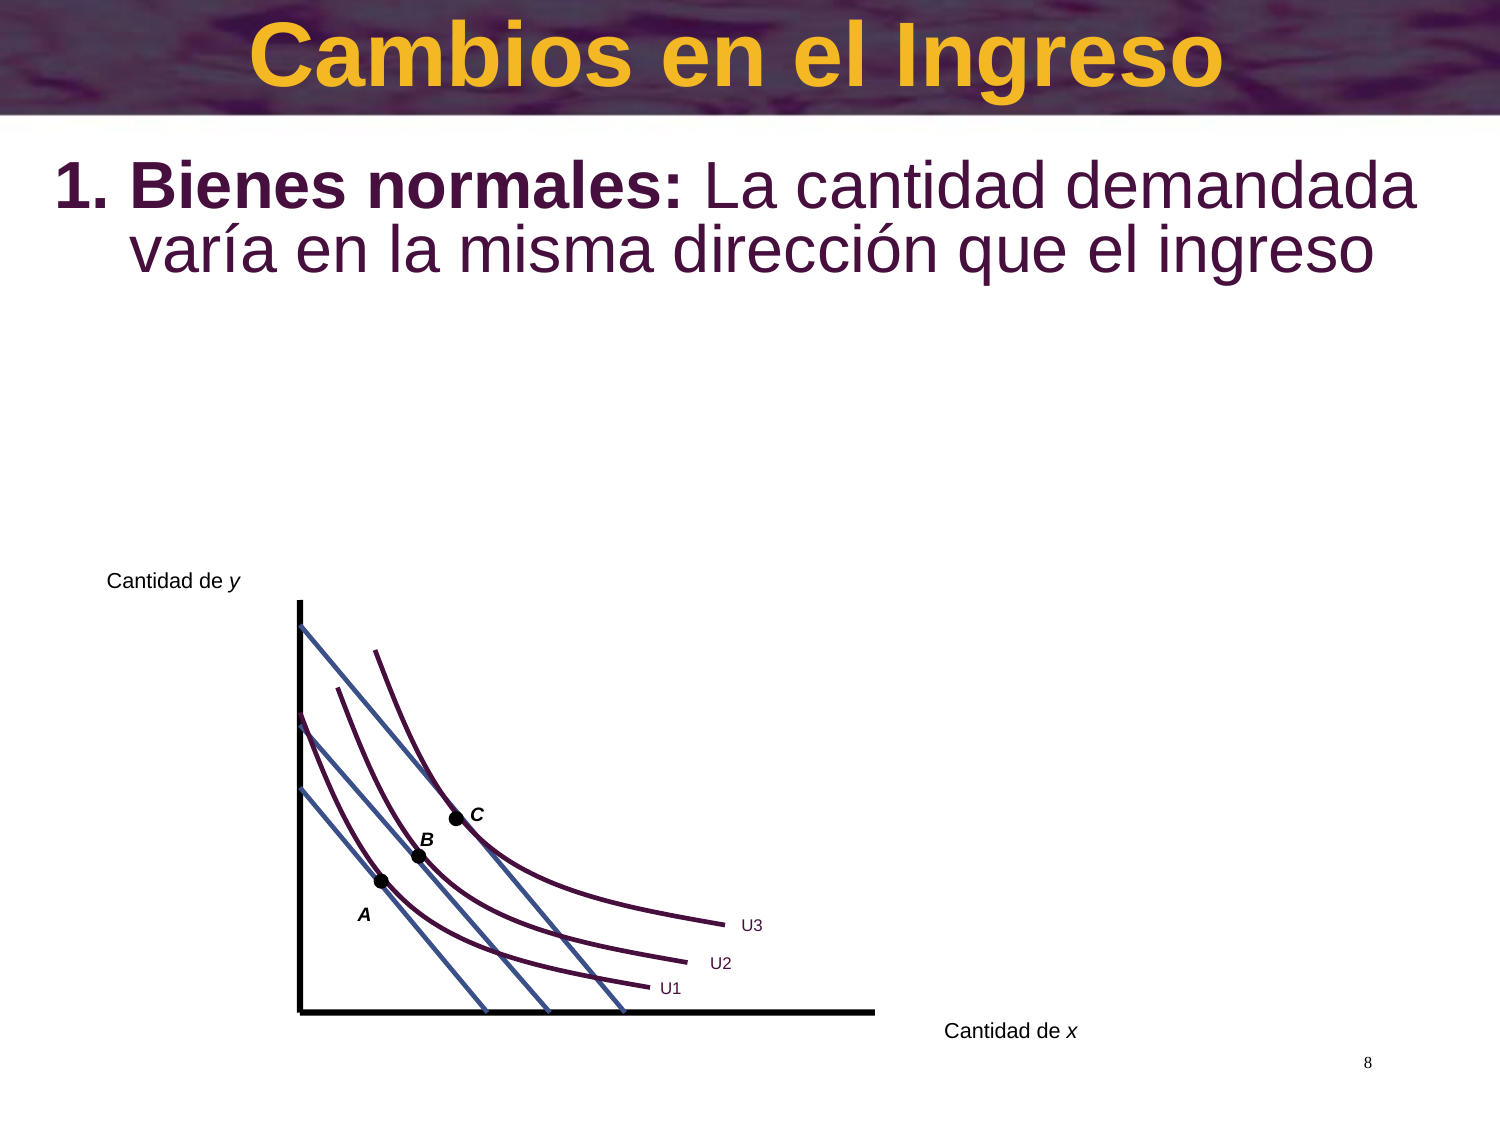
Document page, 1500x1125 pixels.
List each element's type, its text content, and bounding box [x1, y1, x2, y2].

slide_number 8 [1074, 1024, 1388, 1101]
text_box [299, 687, 753, 1013]
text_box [299, 712, 702, 1013]
title Cambios en el Ingreso [99, 0, 1375, 100]
picture [0, 0, 1500, 1125]
text_box Cantidad de x [929, 984, 1093, 1051]
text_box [299, 624, 784, 1013]
text_box Cantidad de y [91, 534, 255, 601]
